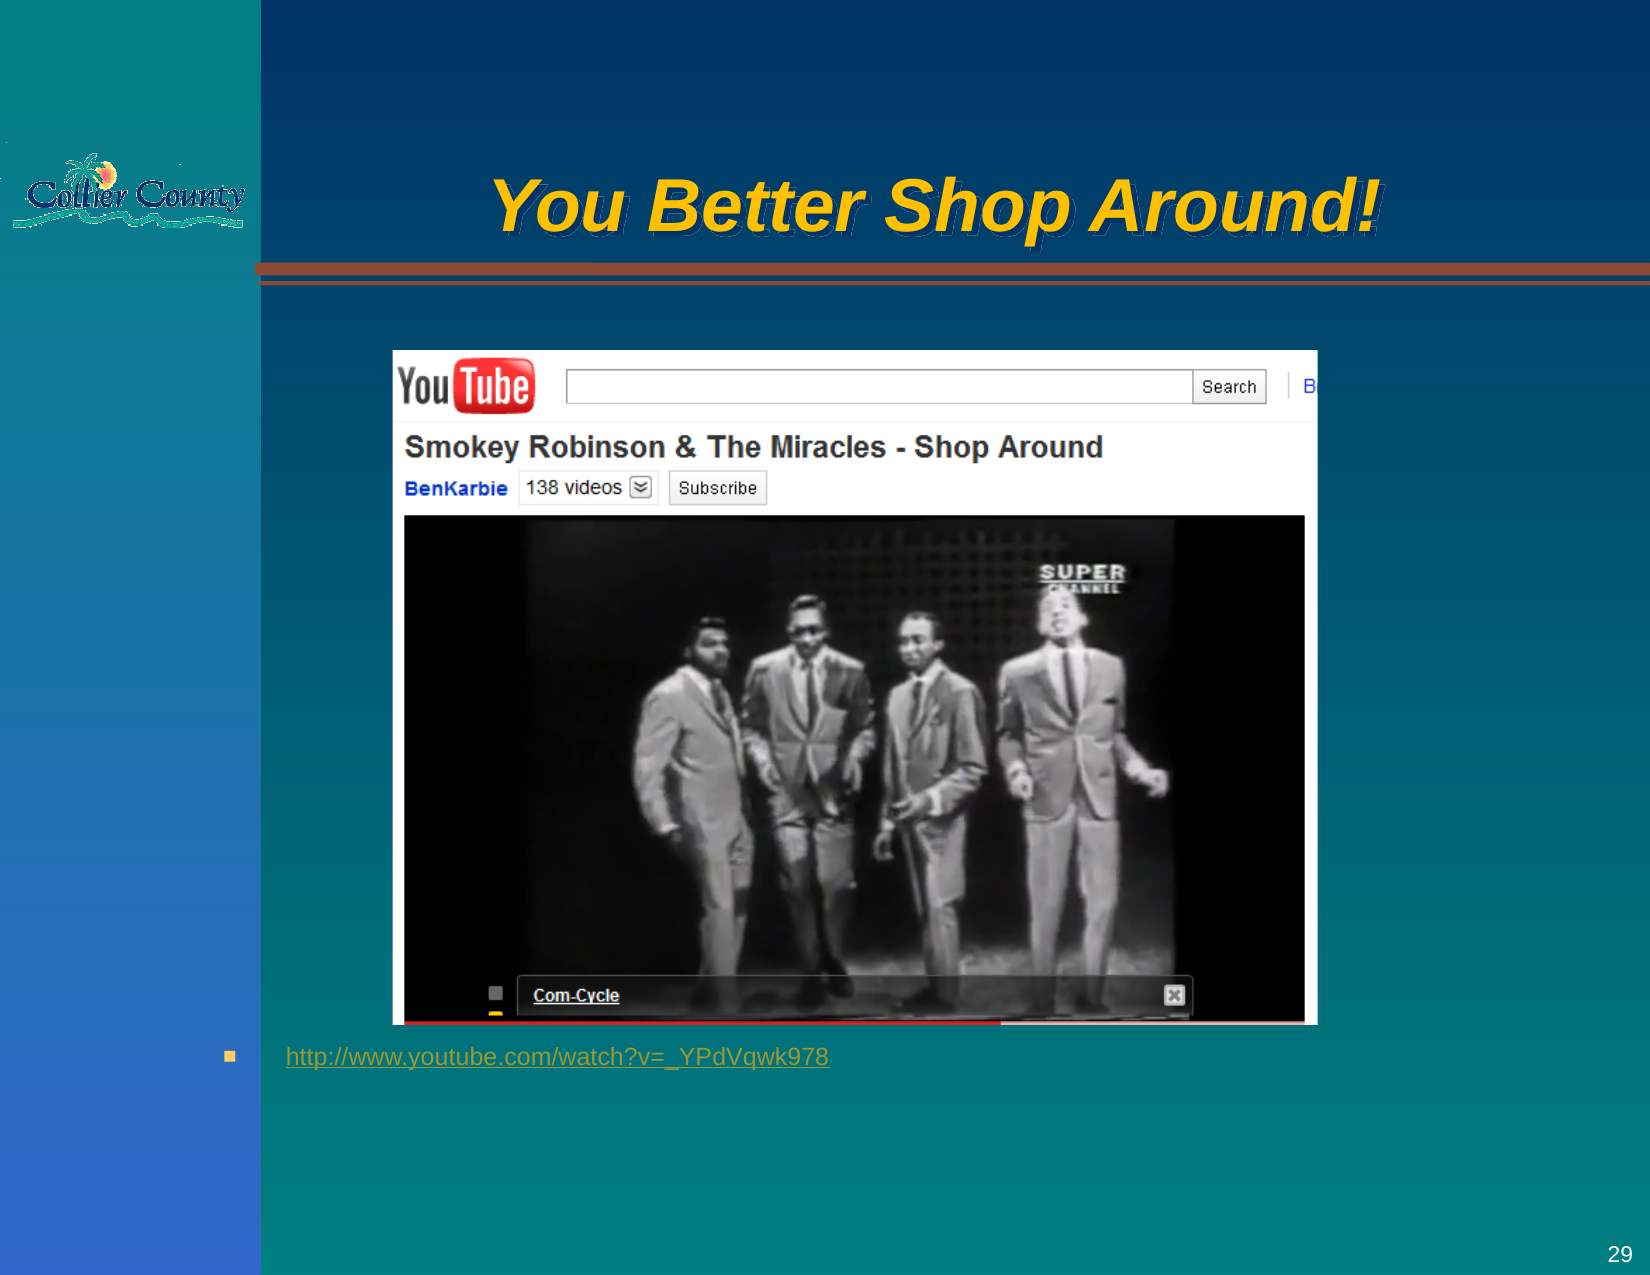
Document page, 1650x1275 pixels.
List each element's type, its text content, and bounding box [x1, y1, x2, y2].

title You Better Shop Around! [260, 49, 1609, 256]
slide_number 29 [1264, 1230, 1650, 1275]
picture [392, 351, 1318, 1026]
picture [0, 127, 260, 255]
list http://www.youtube.com/watch?v=_YPdVqwk978 [206, 332, 1609, 1148]
